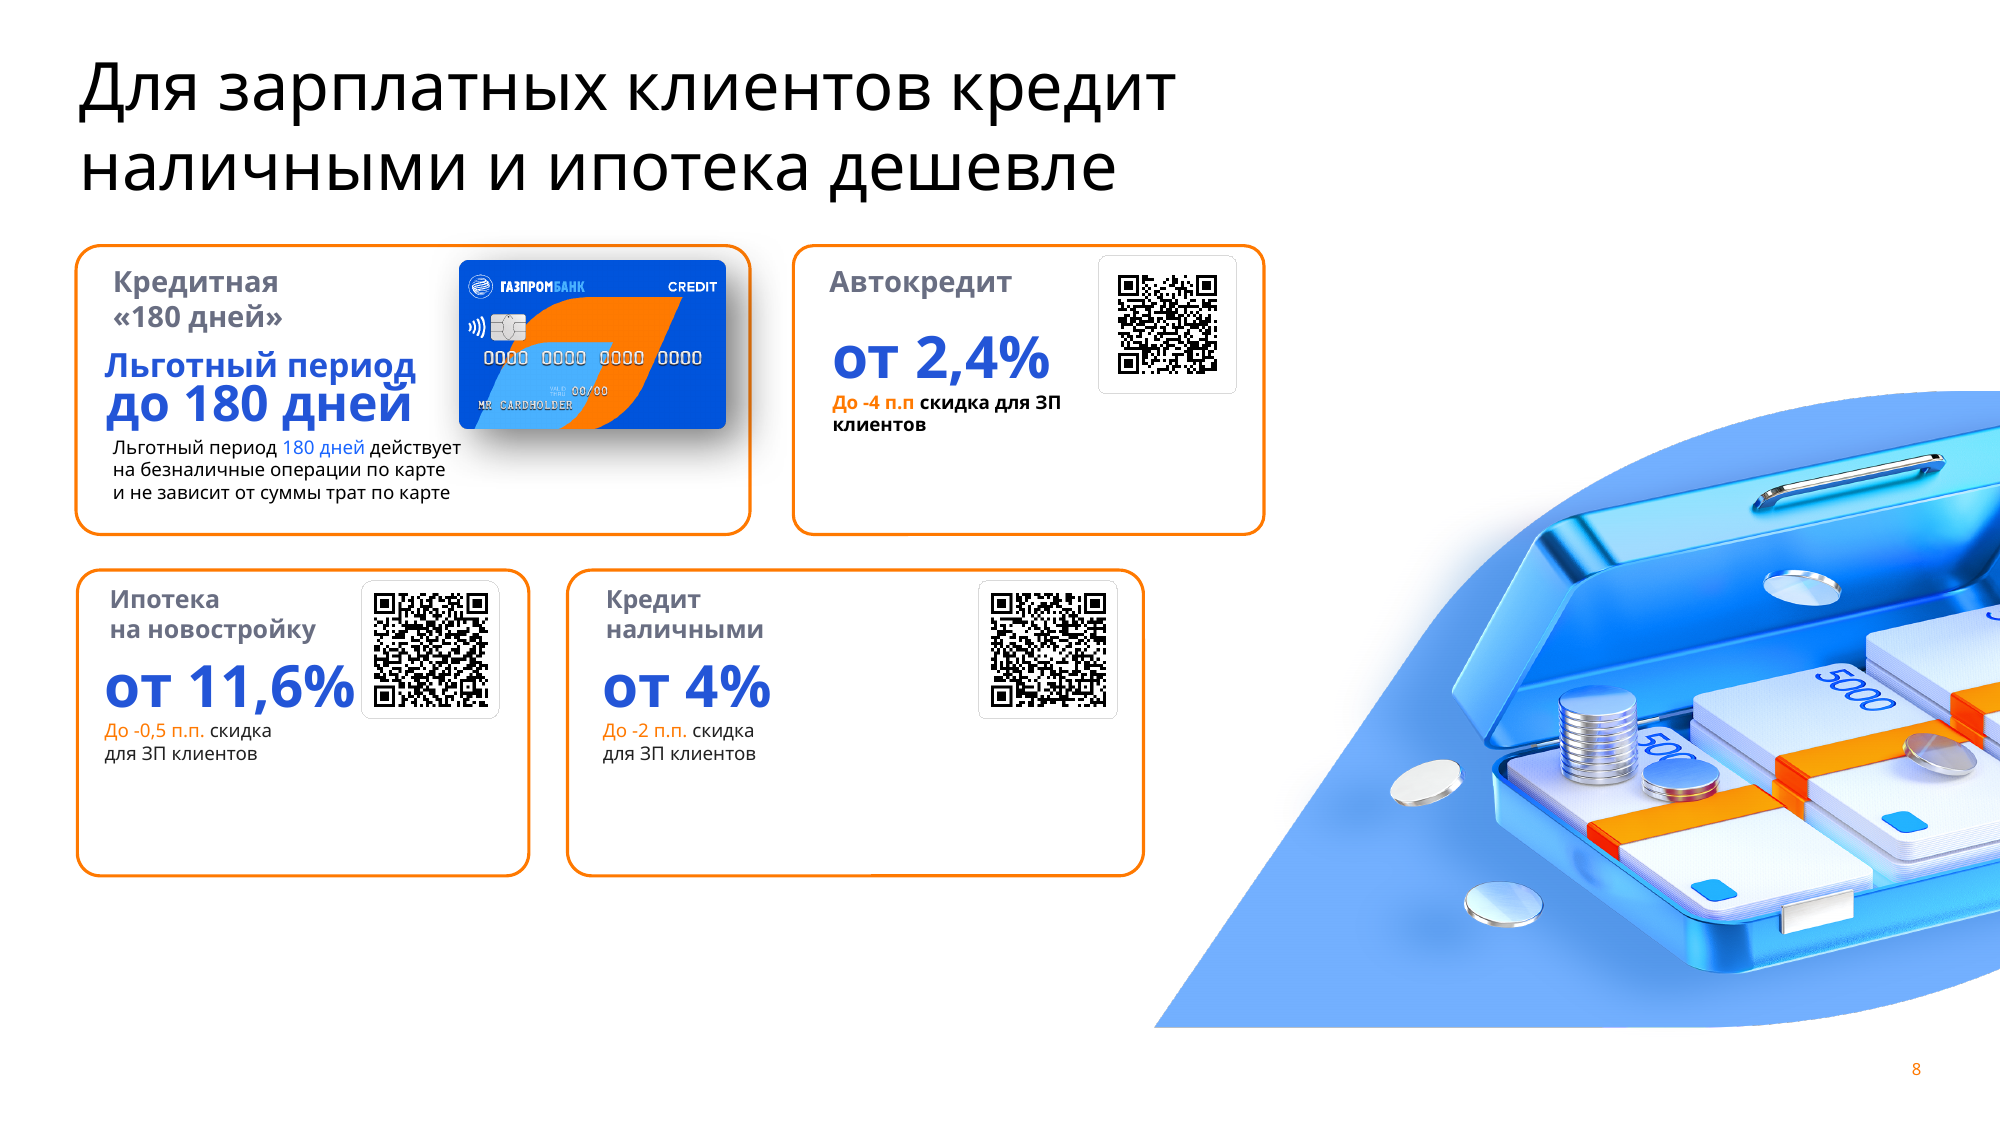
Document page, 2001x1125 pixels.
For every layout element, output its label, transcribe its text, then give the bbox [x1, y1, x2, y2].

text_box Льготный период до 180 дней [89, 328, 431, 440]
text_box [566, 569, 1145, 877]
picture [1154, 391, 2000, 1038]
picture [360, 580, 500, 719]
text_box Кредит наличными [591, 575, 843, 651]
picture [459, 260, 726, 429]
list Для зарплатных клиентов кредит наличными и ипотека дешевле [79, 43, 1944, 682]
text_box Автокредит [814, 255, 1098, 306]
text_box от 4% До -2 п.п. скидка для ЗП клиентов [588, 641, 983, 772]
slide_number 8 [1751, 1062, 1922, 1083]
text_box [1098, 255, 1237, 394]
text_box [76, 568, 530, 877]
text_box Льготный период 180 дней действует на безналичные операции по карте и не зависит от суммы трат по карте [98, 428, 487, 511]
text_box [74, 244, 752, 536]
text_box Ипотека на новостройку [94, 575, 347, 651]
text_box от 11,6% До -0,5 п.п. скидка для ЗП клиентов [89, 641, 379, 772]
picture [978, 580, 1118, 719]
text_box от 2,4% До -4 п.п скидка для ЗП клиентов [817, 313, 1091, 443]
text_box Кредитная «180 дней» [98, 255, 401, 341]
